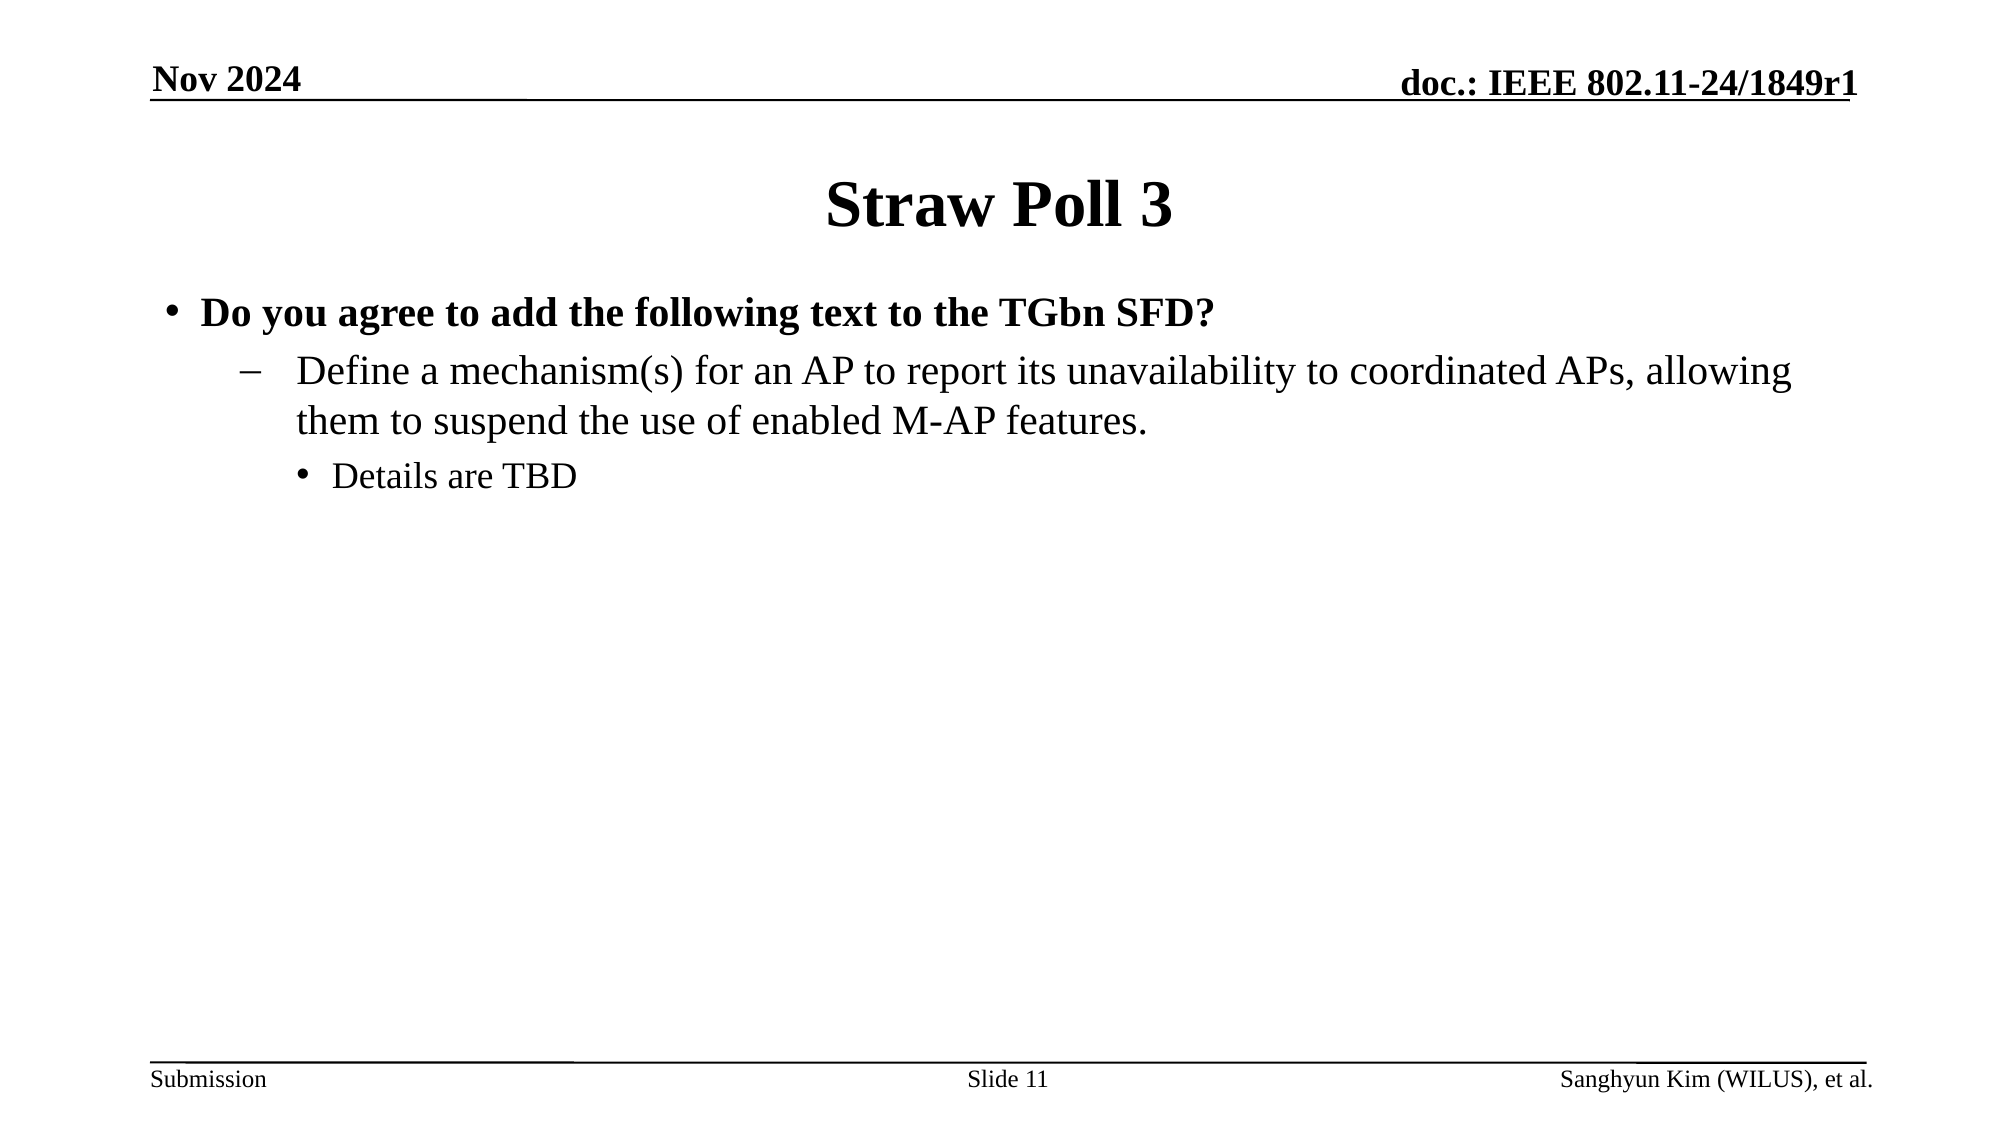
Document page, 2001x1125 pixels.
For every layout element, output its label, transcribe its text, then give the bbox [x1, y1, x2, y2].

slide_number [152, 54, 563, 100]
list Do you agree to add the following text to the TGbn SFD? Define a mechanism(s) for an AP to report its unavailability to coordinated APs, allowing them to suspend the use of enabled M-AP features. Details are TBD [149, 277, 1850, 953]
title Straw Poll 3 [149, 112, 1850, 277]
slide_number Slide 11 [950, 1061, 1067, 1123]
footer Sanghyun Kim (WILUS), et al. [1176, 1062, 1874, 1093]
